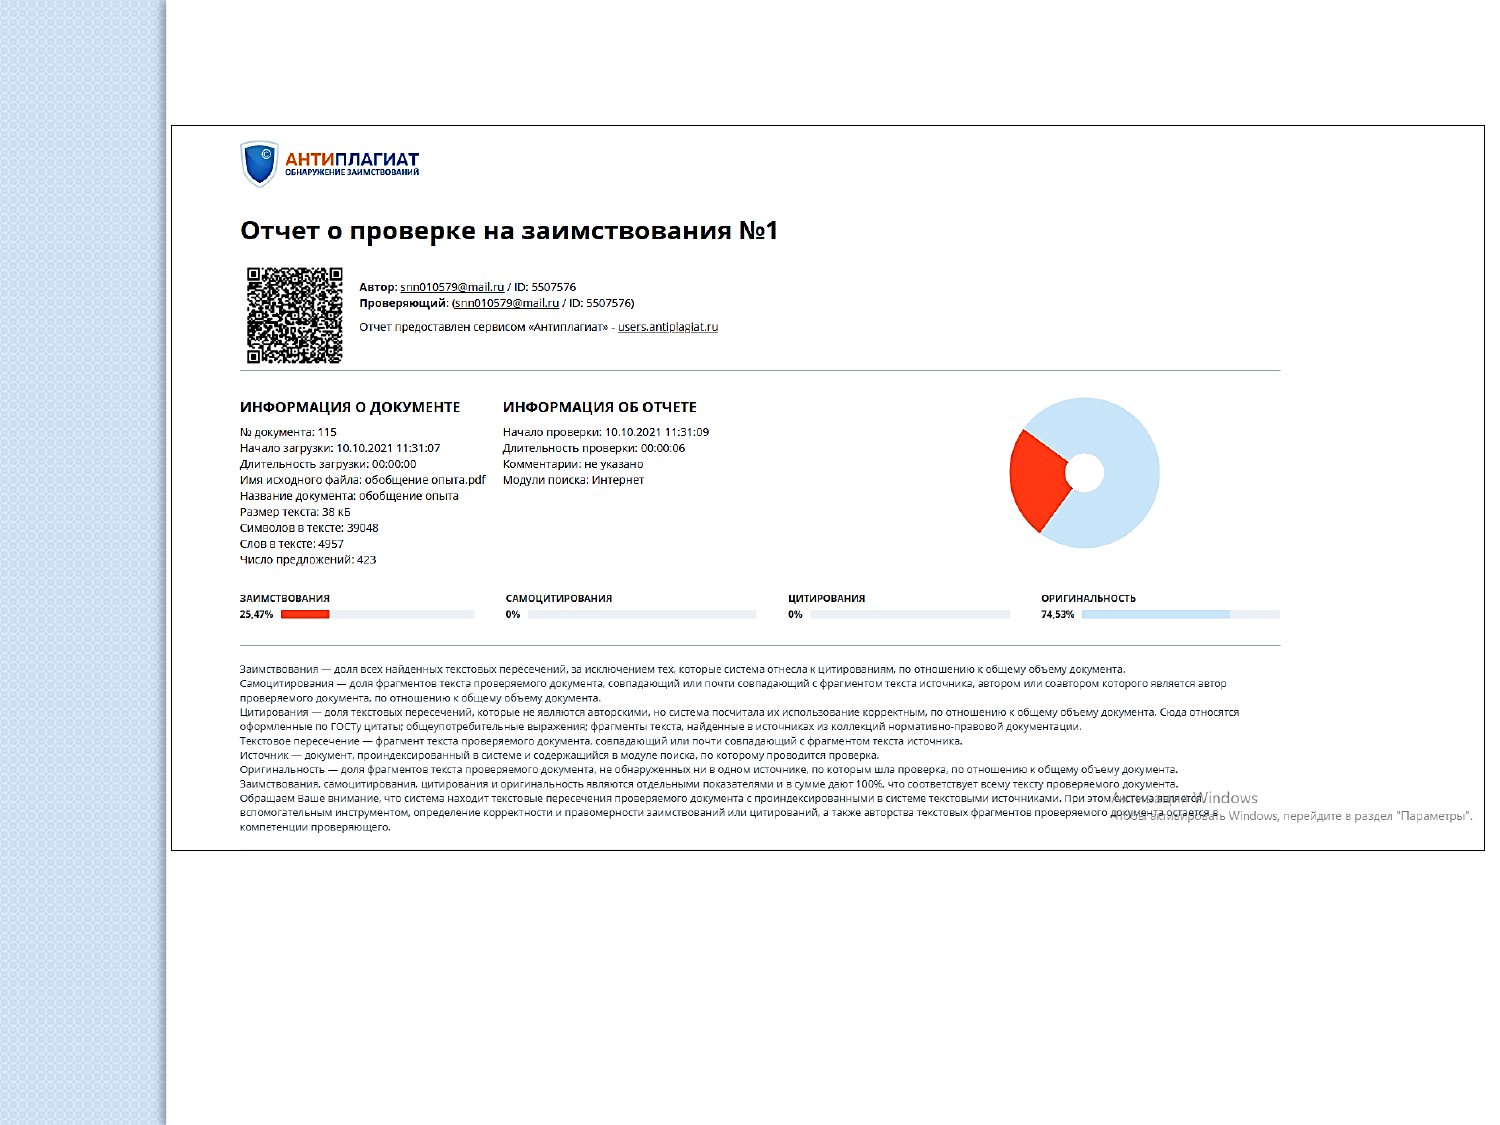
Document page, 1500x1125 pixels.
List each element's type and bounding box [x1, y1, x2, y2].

picture [170, 125, 1484, 850]
